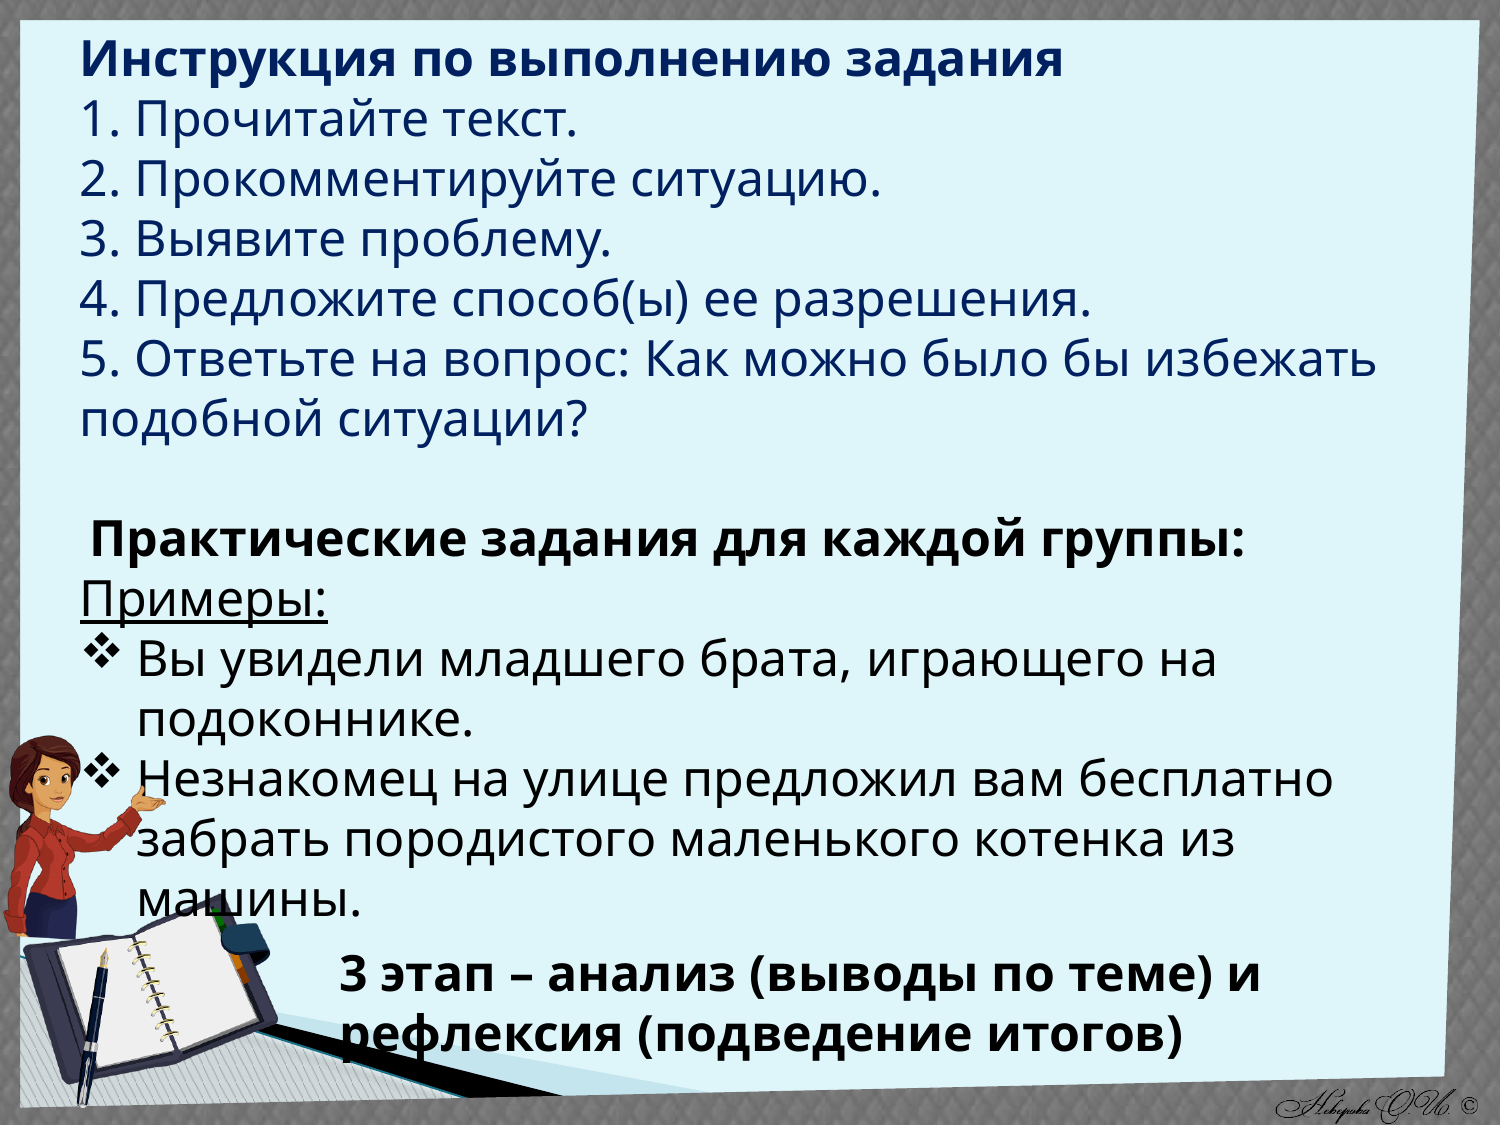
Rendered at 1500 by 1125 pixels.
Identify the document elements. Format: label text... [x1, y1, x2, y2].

text_box Инструкция по выполнению задания 1. Прочитайте текст. 2. Прокомментируйте ситуацию. 3. Выявите проблему. 4. Предложите способ(ы) ее разрешения. 5. Ответьте на вопрос: Как можно было бы избежать подобной ситуации? Практические задания для каждой группы: Примеры: Вы увидели младшего брата, играющего на подоконнике. Незнакомец на улице предложил вам бесплатно забрать породистого маленького котенка из машины. [64, 19, 1447, 994]
text_box 3 этап – анализ (выводы по теме) и рефлексия (подведение итогов) [324, 933, 1388, 1069]
picture [0, 0, 1500, 1125]
